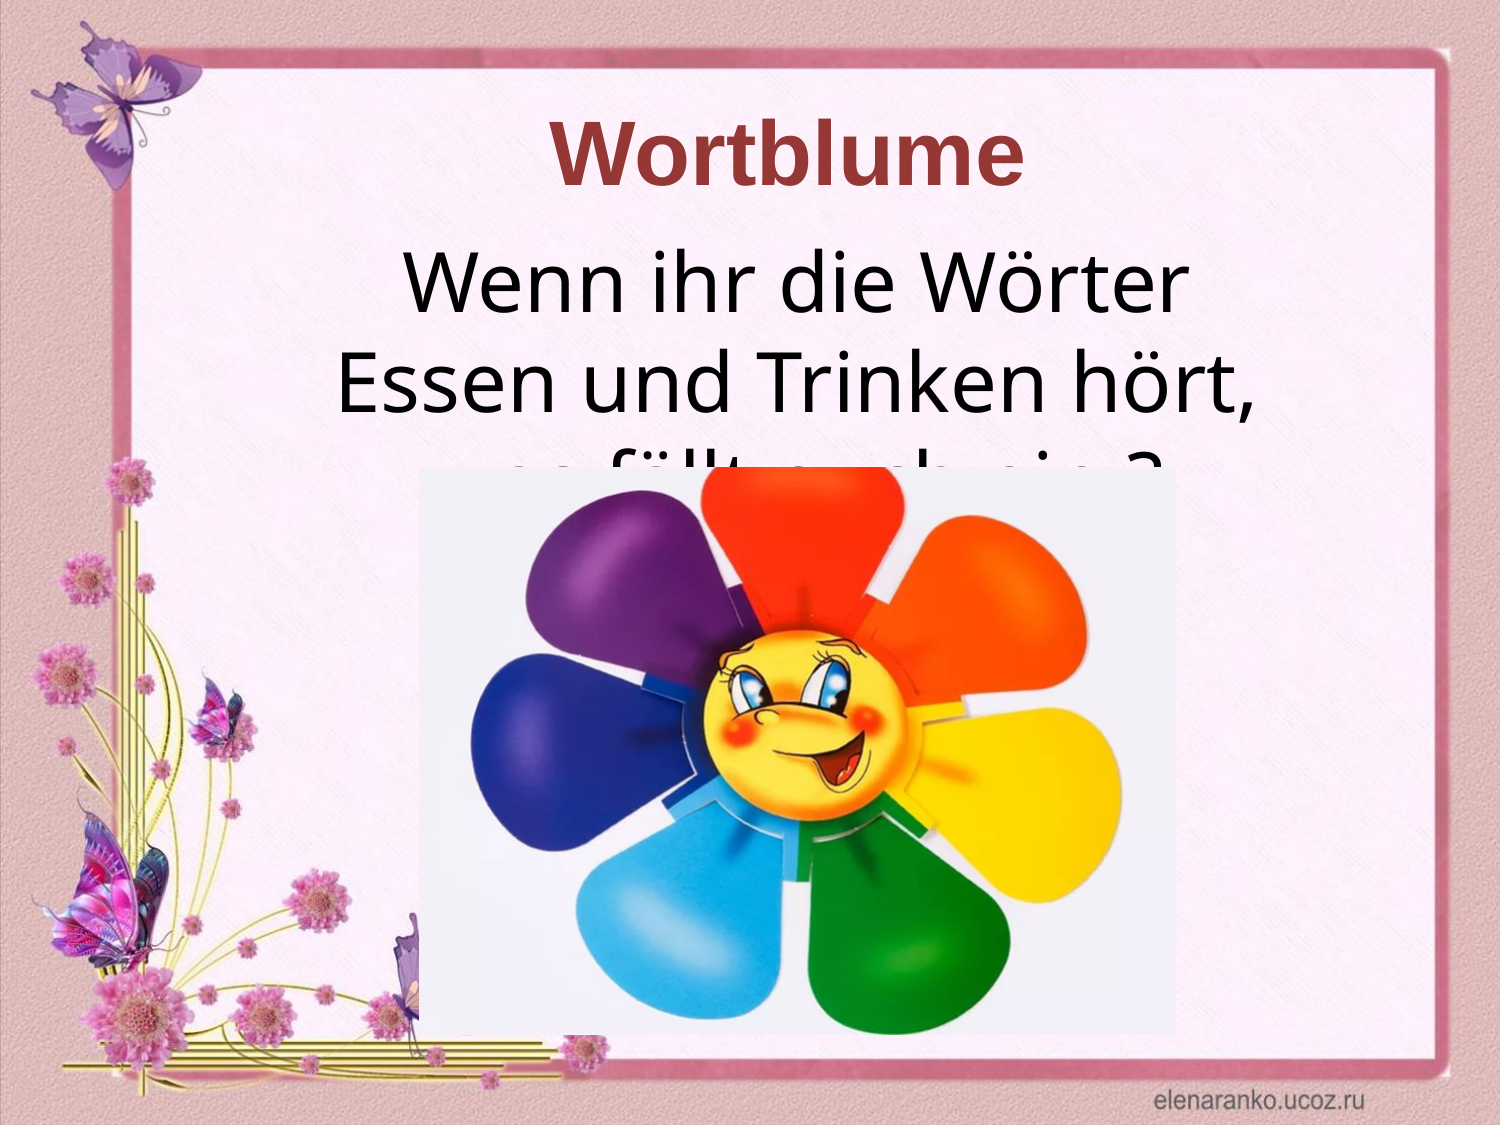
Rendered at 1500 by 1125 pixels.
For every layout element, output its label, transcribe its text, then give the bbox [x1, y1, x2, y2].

title Wortblume [135, 54, 1467, 243]
text_box Wenn ihr die Wörter Essen und Trinken hört, was fällt euch ein ? [266, 221, 1328, 537]
picture [0, 0, 1500, 1125]
